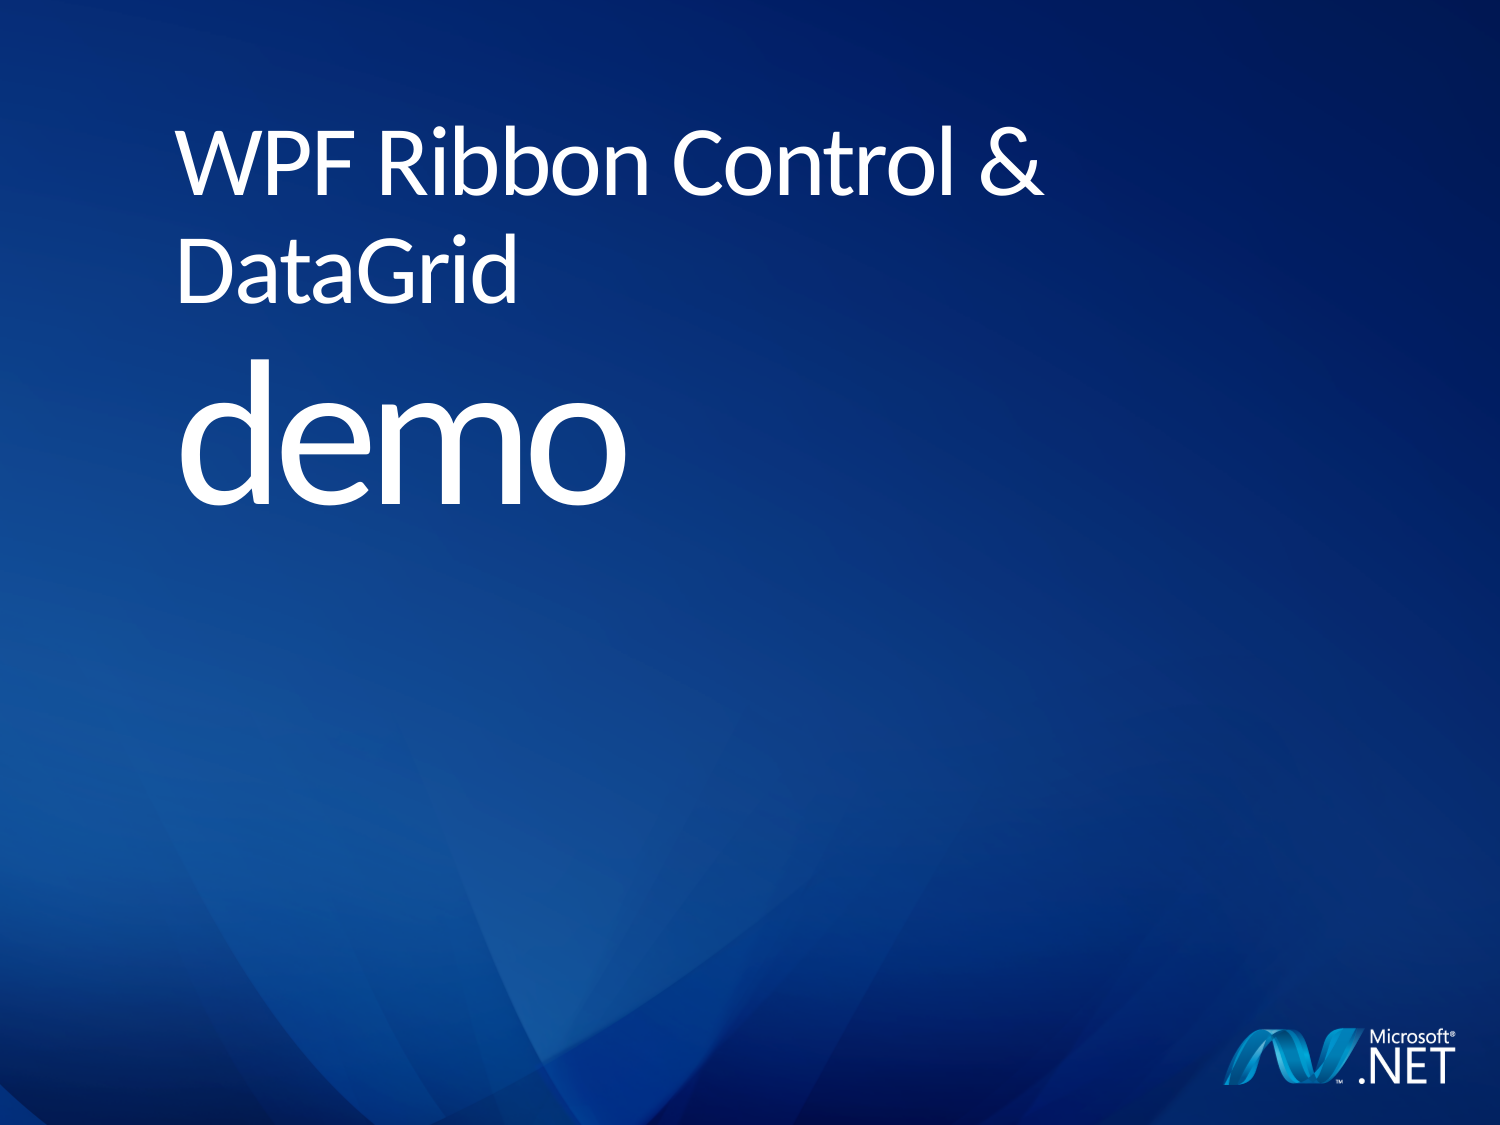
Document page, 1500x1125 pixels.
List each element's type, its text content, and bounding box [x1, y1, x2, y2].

text_box demo [174, 324, 1323, 553]
text_box WPF Ribbon Control & DataGrid [174, 74, 1323, 324]
picture [0, 0, 1500, 1125]
